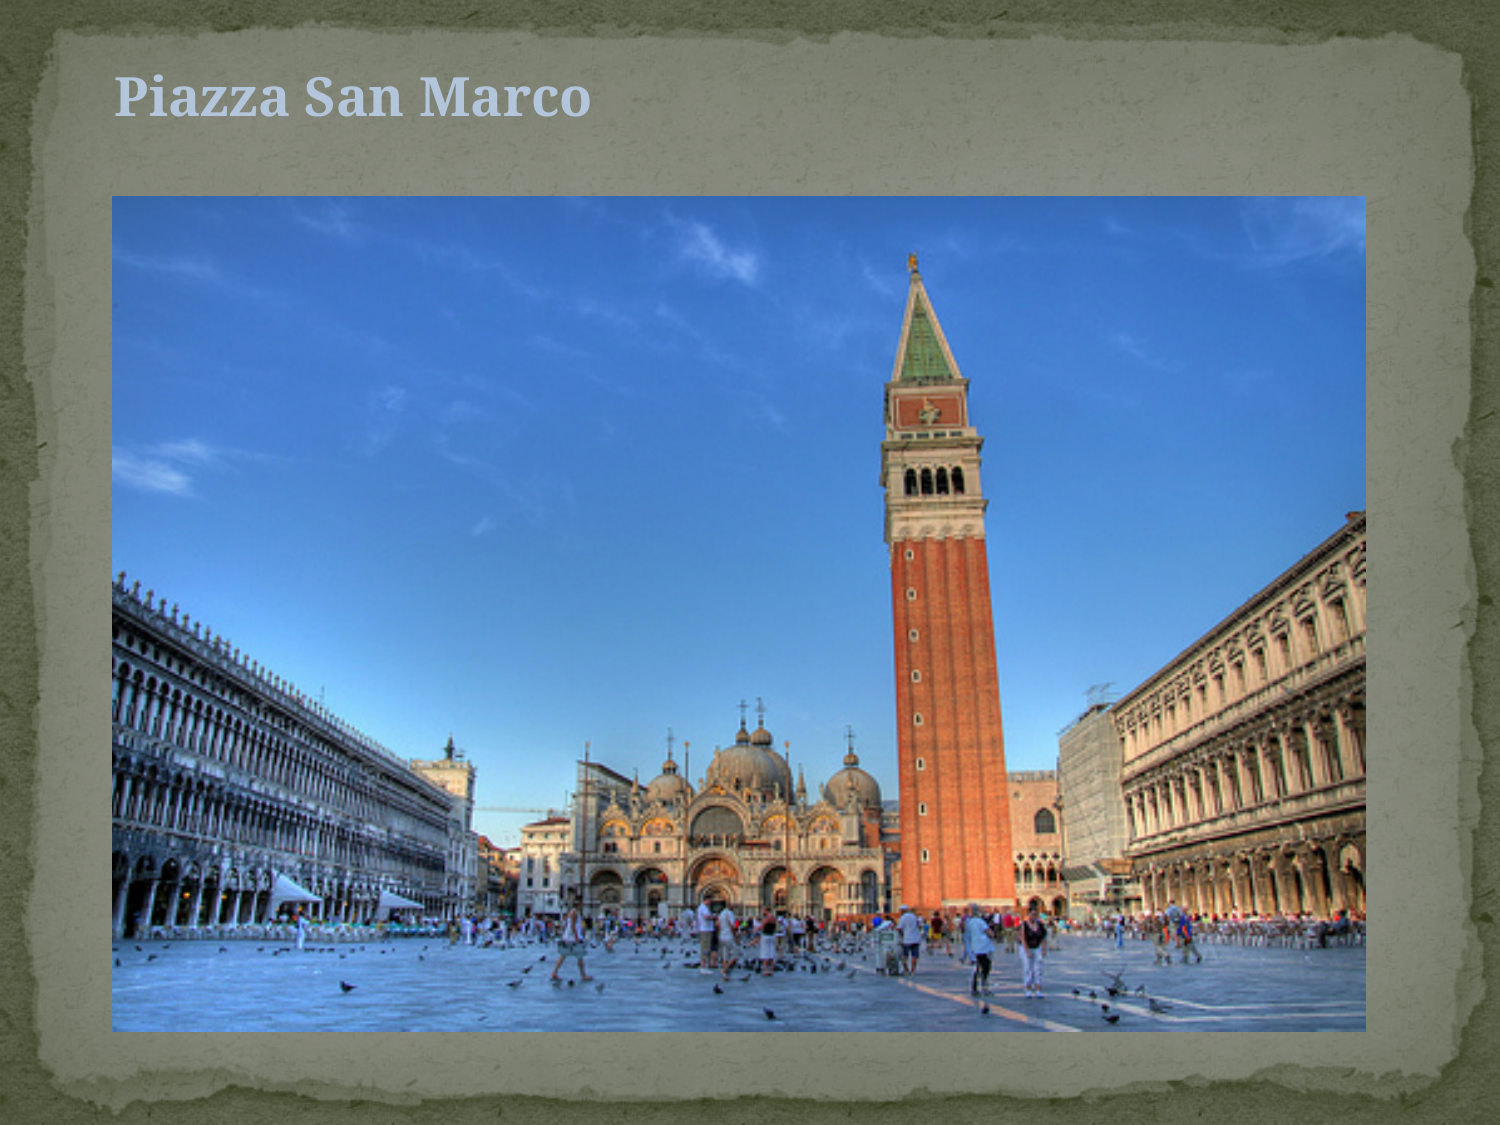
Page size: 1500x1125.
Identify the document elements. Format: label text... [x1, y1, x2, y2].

list Piazza San Marco [100, 54, 1451, 805]
picture [112, 196, 1366, 1032]
